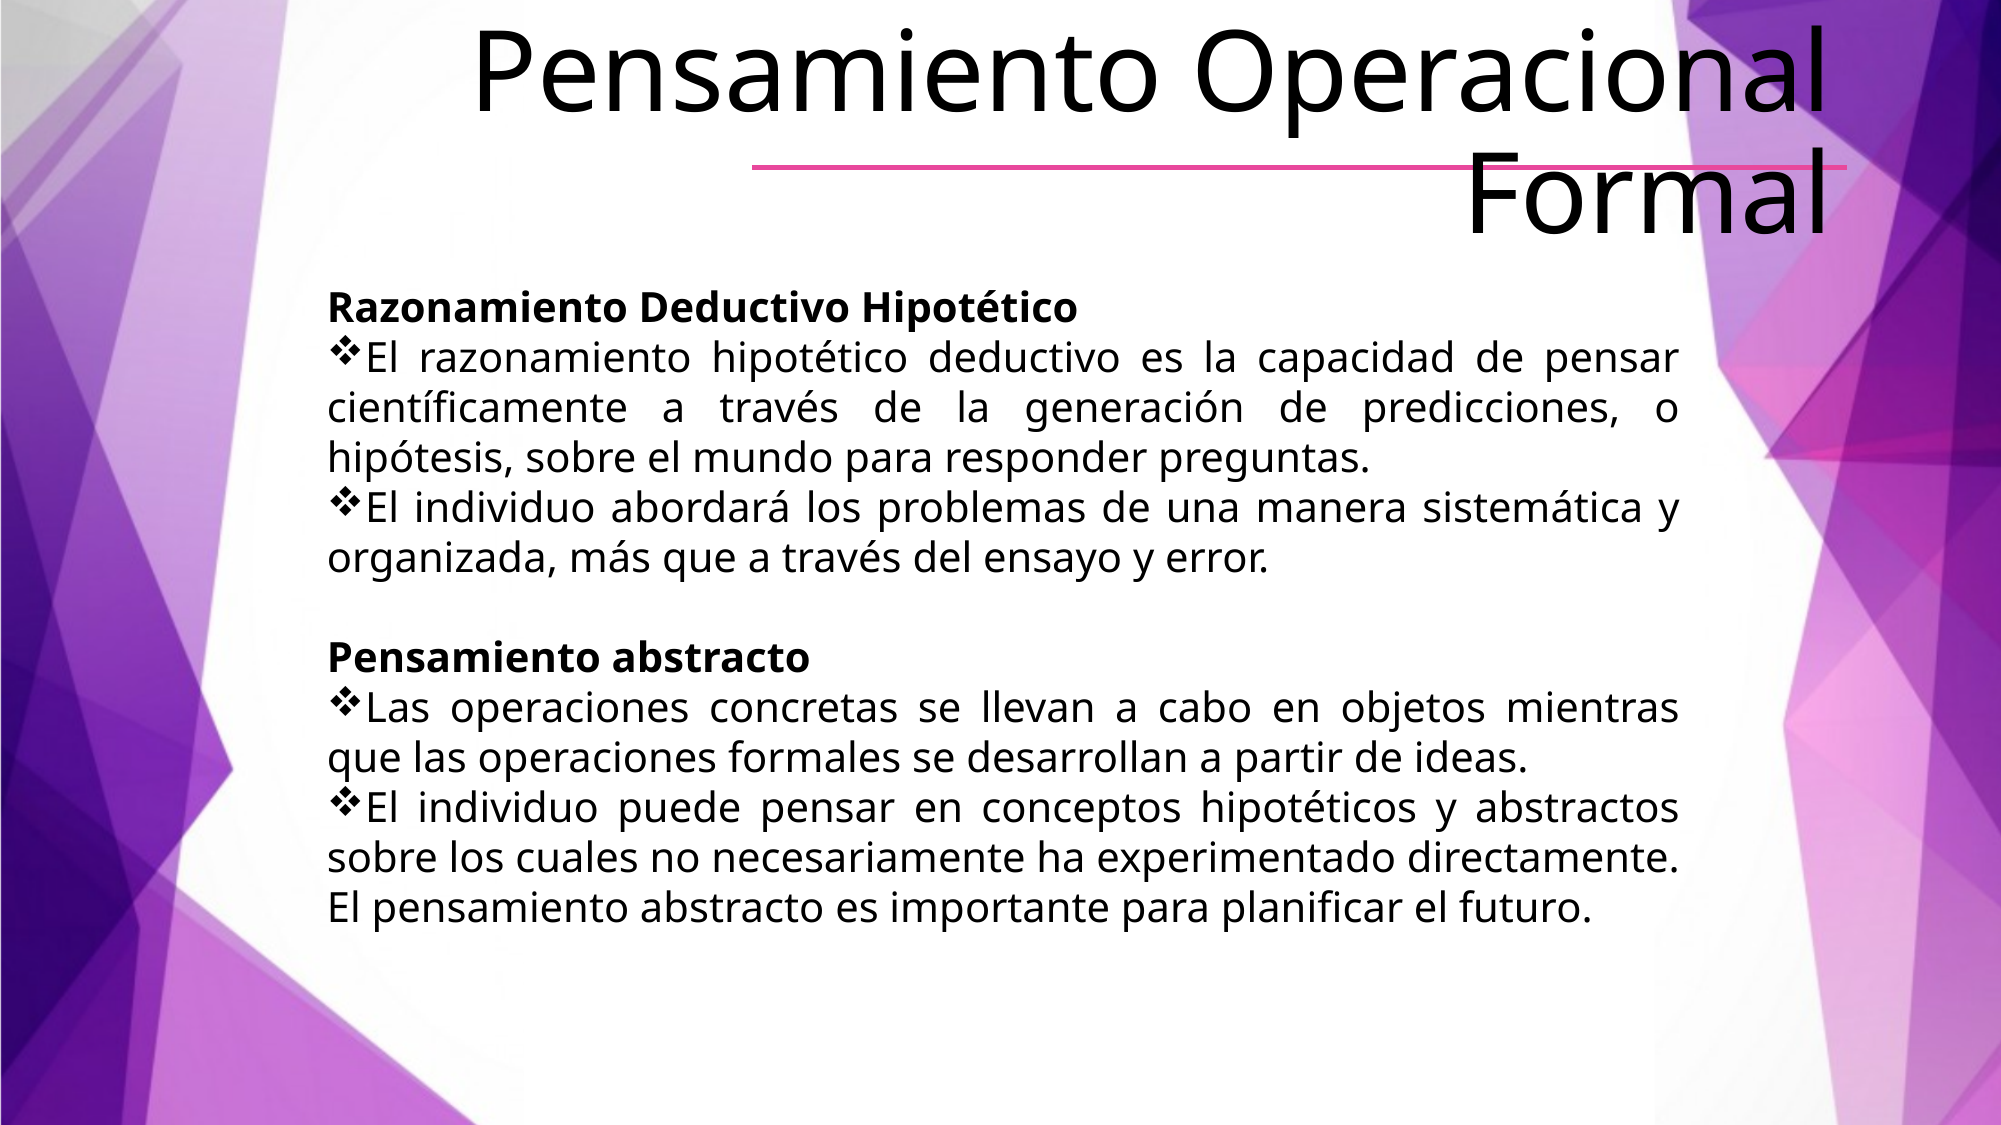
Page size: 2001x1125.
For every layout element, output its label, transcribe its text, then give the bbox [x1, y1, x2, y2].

picture [1260, 0, 2001, 1125]
picture [0, 0, 830, 1125]
text_box Razonamiento Deductivo Hipotético El razonamiento hipotético deductivo es la capacidad de pensar científicamente a través de la generación de predicciones, o hipótesis, sobre el mundo para responder preguntas. El individuo abordará los problemas de una manera sistemática y organizada, más que a través del ensayo y error. Pensamiento abstracto Las operaciones concretas se llevan a cabo en objetos mientras que las operaciones formales se desarrollan a partir de ideas. El individuo puede pensar en conceptos hipotéticos y abstractos sobre los cuales no necesariamente ha experimentado directamente. El pensamiento abstracto es importante para planificar el futuro. [312, 273, 1695, 939]
title Pensamiento Operacional Formal [335, 81, 1848, 191]
